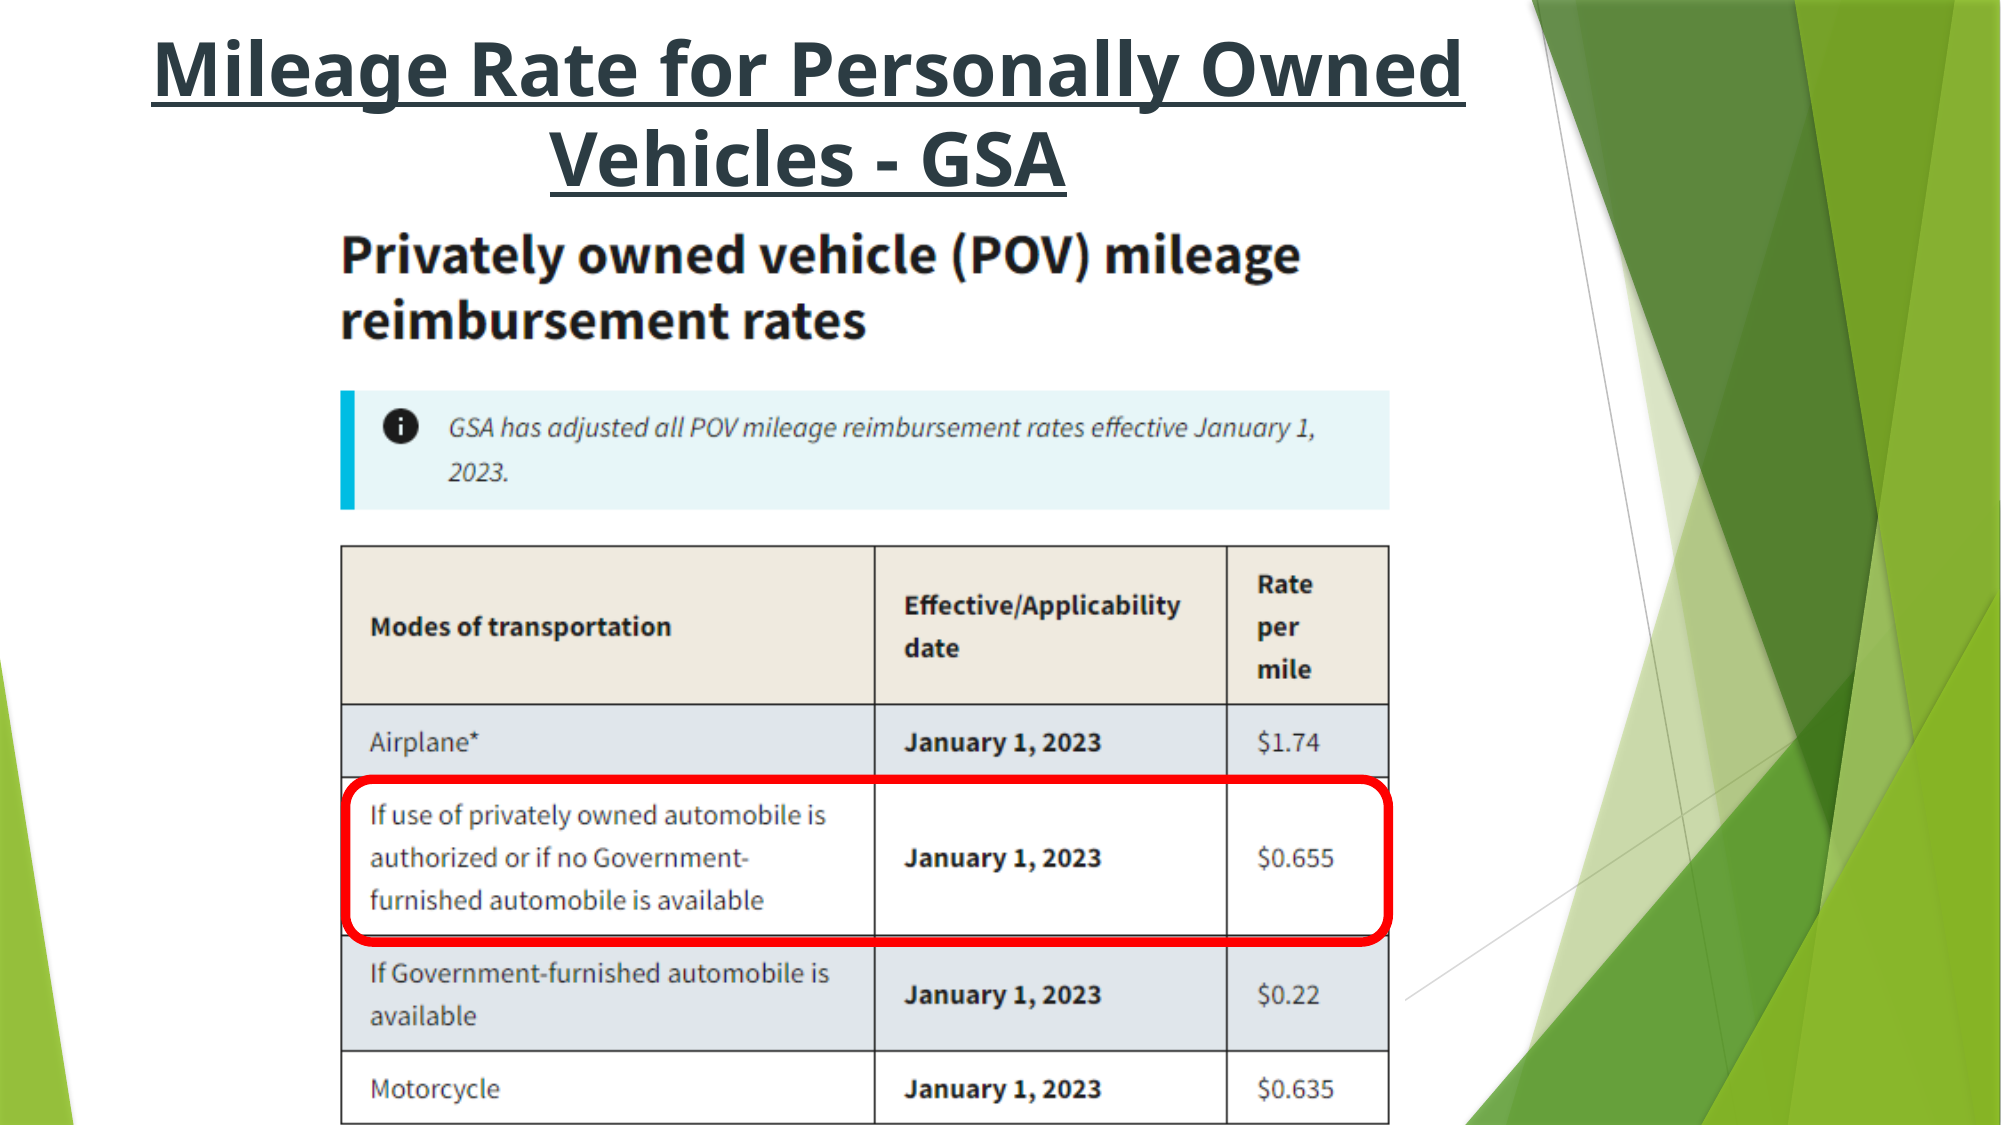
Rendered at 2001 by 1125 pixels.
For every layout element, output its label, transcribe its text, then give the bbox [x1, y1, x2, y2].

title Mileage Rate for Personally Owned Vehicles - GSA [103, 13, 1514, 231]
picture [323, 214, 1406, 1125]
